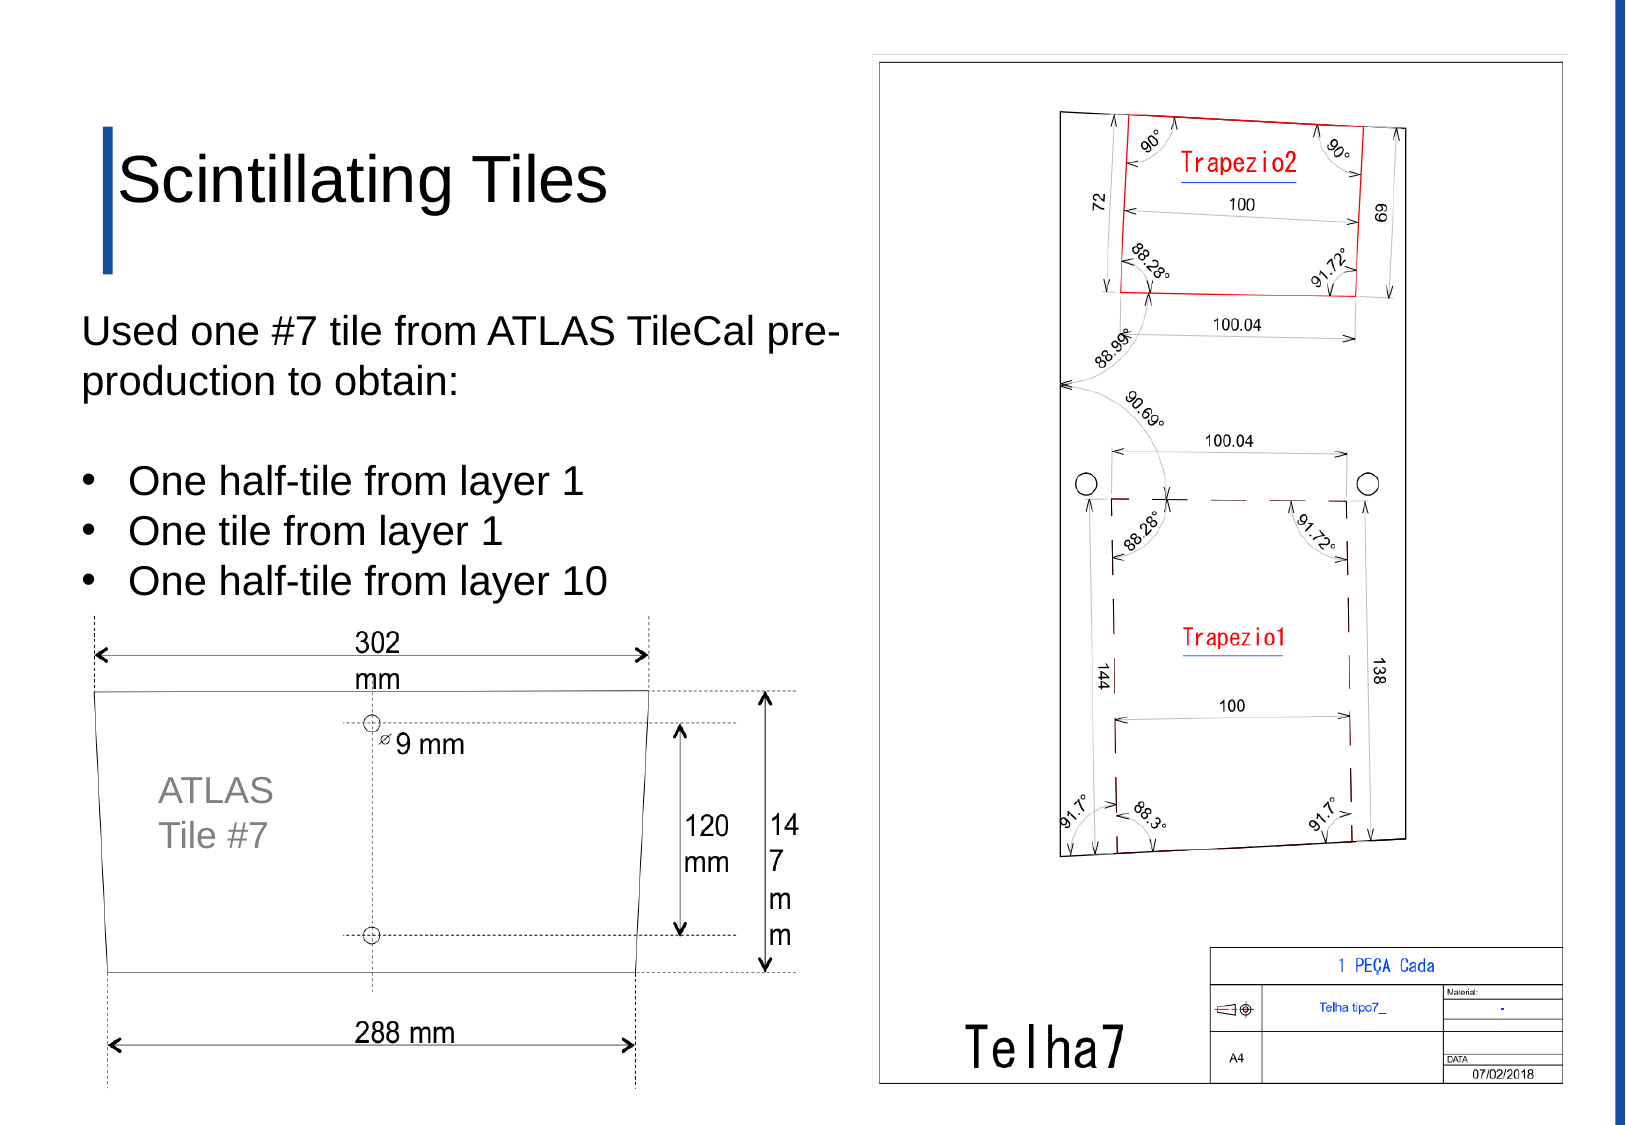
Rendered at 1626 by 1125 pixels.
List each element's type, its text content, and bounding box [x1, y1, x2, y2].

picture [872, 54, 1569, 1090]
title Scintillating Tiles [117, 81, 867, 263]
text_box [80, 615, 825, 1090]
subtitle Used one #7 tile from ATLAS TileCal pre-production to obtain: One half-tile from layer 1 One tile from layer 1 One half-tile from layer 10 [81, 263, 867, 645]
